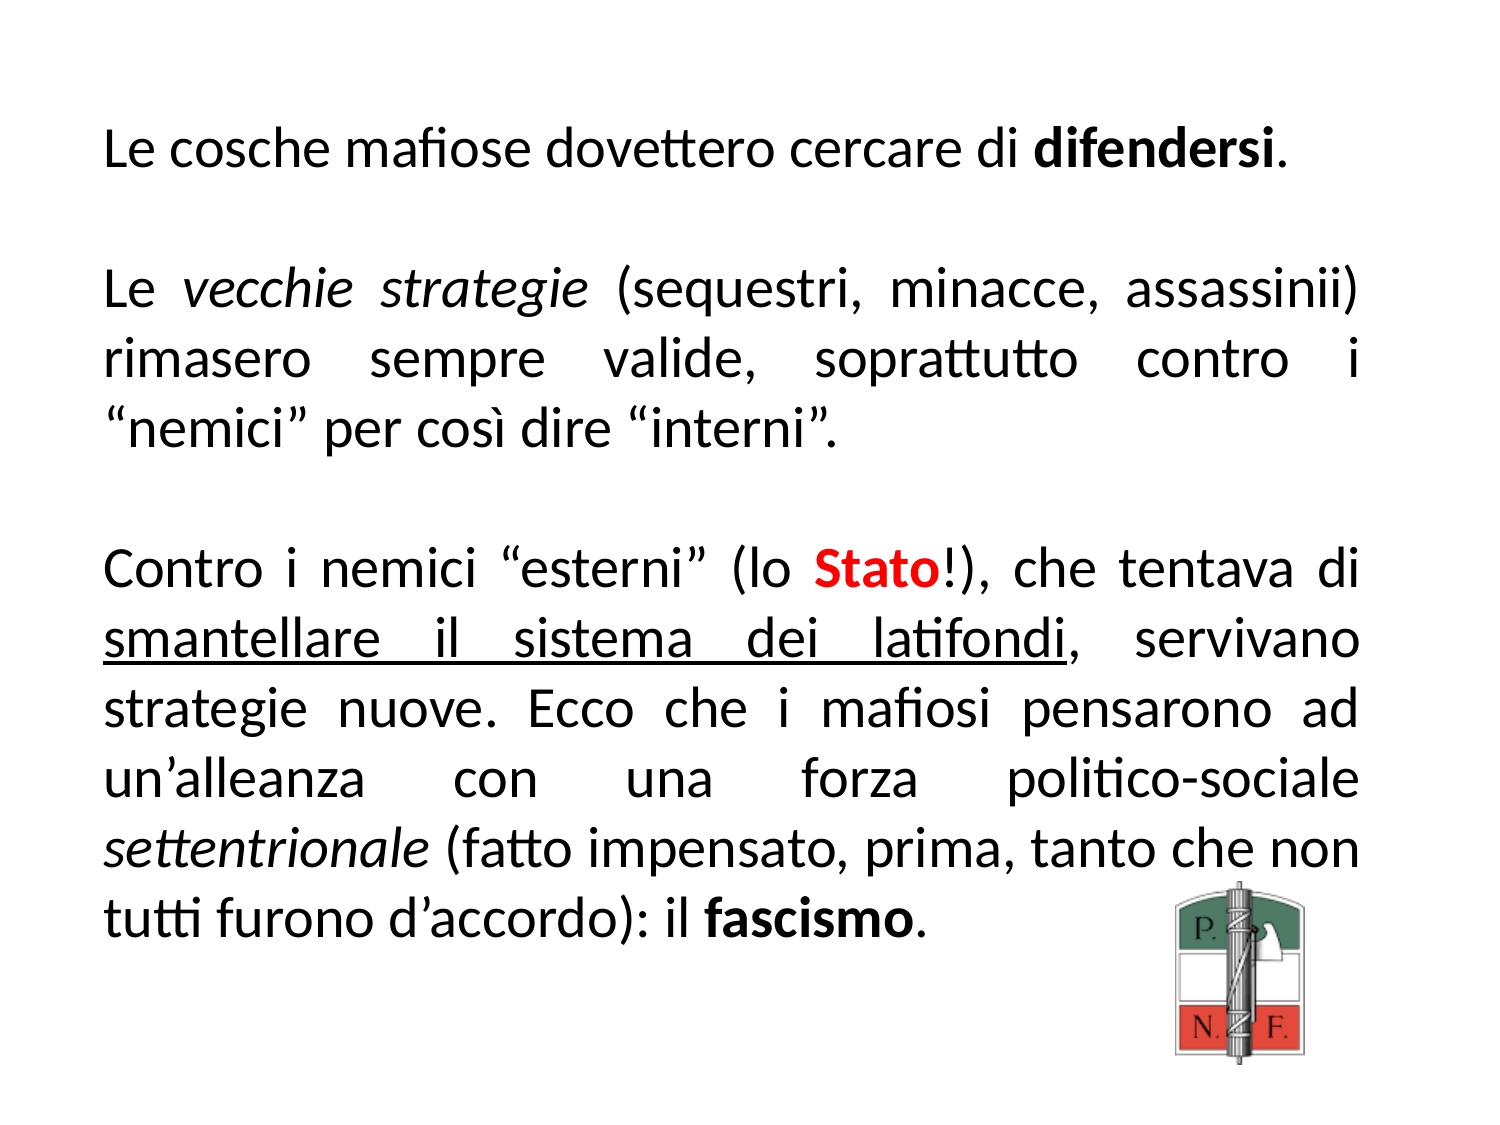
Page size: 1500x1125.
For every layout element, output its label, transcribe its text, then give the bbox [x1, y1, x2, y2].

text_box Le cosche mafiose dovettero cercare di difendersi. Le vecchie strategie (sequestri, minacce, assassinii) rimasero sempre valide, soprattutto contro i “nemici” per così dire “interni”. Contro i nemici “esterni” (lo Stato!), che tentava di smantellare il sistema dei latifondi, servivano strategie nuove. Ecco che i mafiosi pensarono ad un’alleanza con una forza politico-sociale settentrionale (fatto impensato, prima, tanto che non tutti furono d’accordo): il fascismo. [88, 101, 1376, 957]
picture [1174, 881, 1306, 1065]
